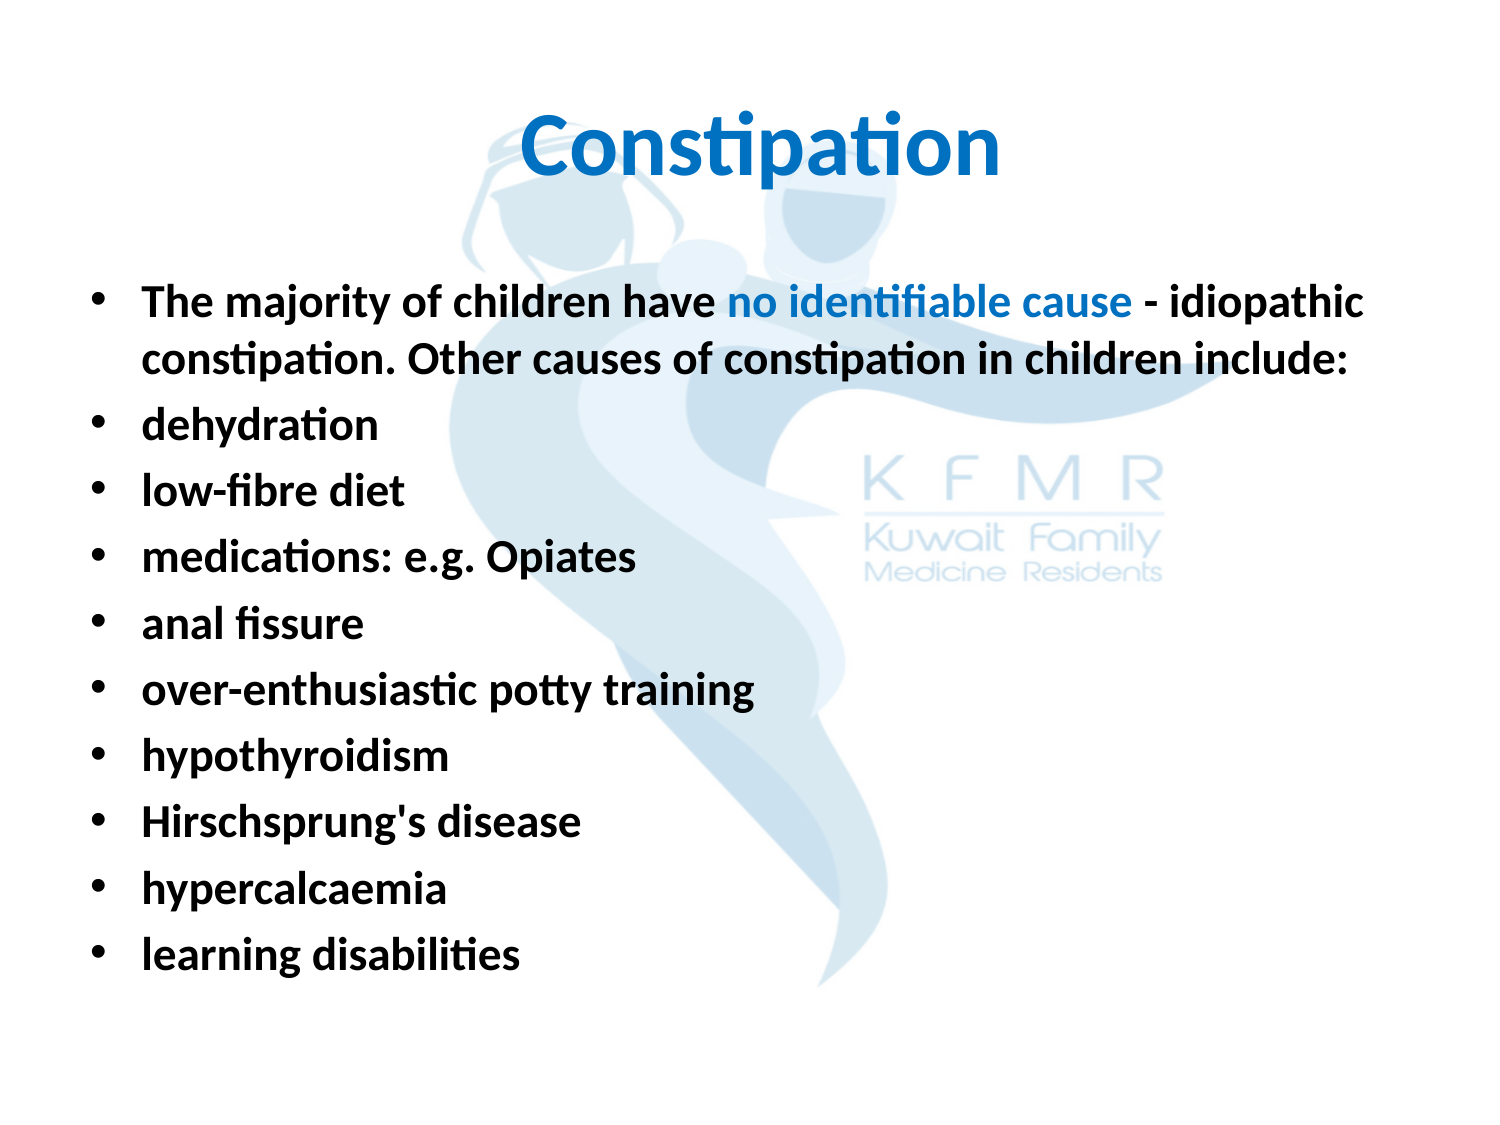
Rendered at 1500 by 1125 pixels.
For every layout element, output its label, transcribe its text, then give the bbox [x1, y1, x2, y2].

list The majority of children have no identifiable cause - idiopathic constipation. Other causes of constipation in children include: dehydration low-fibre diet medications: e.g. Opiates anal fissure over-enthusiastic potty training hypothyroidism Hirschsprung's disease hypercalcaemia learning disabilities [75, 262, 1425, 1005]
title Constipation [75, 45, 1425, 233]
